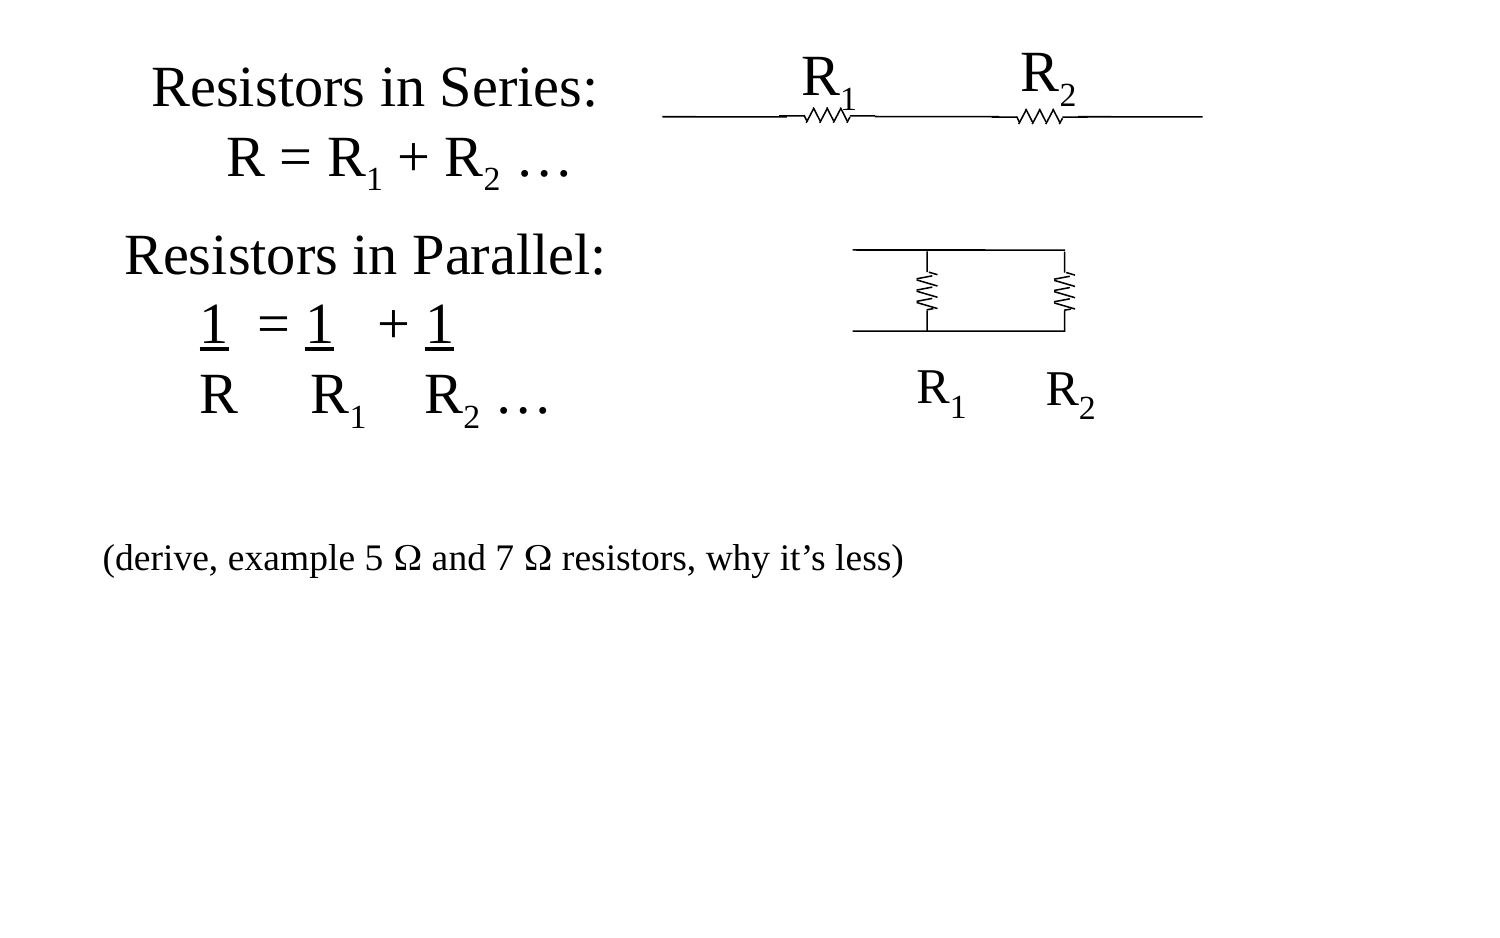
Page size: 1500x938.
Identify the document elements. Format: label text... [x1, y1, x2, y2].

text_box (derive, example 5  and 7  resistors, why it’s less) [87, 525, 920, 586]
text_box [134, 25, 1203, 197]
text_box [109, 208, 1113, 436]
